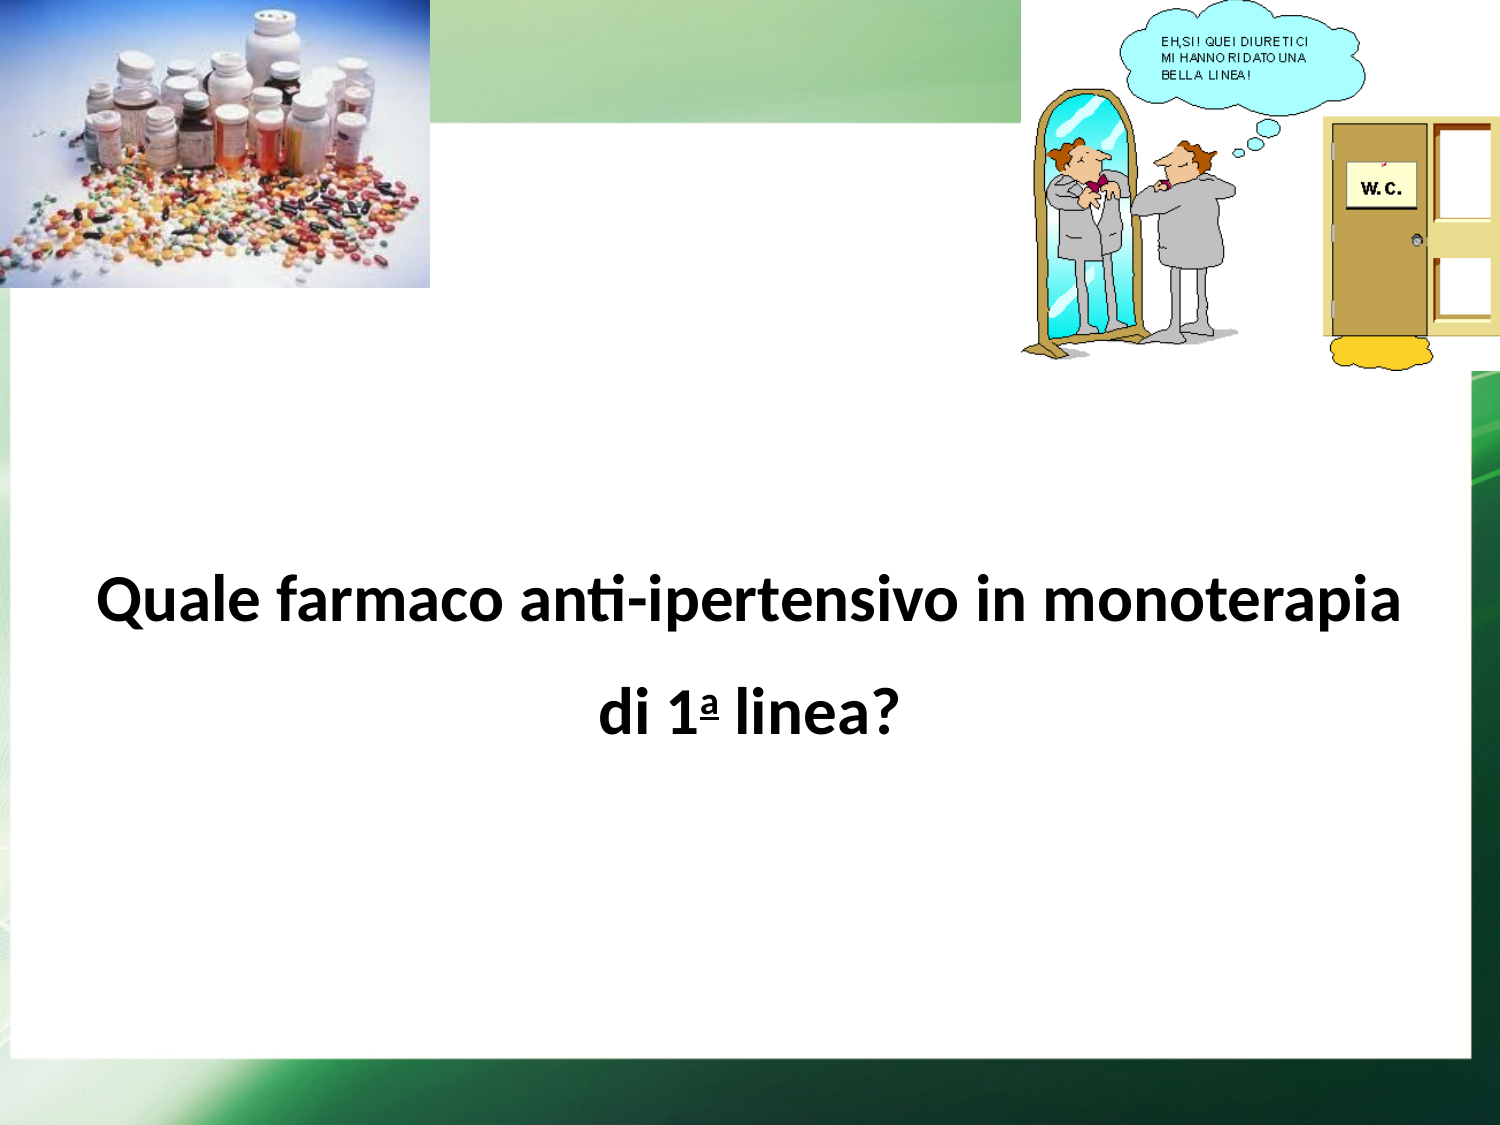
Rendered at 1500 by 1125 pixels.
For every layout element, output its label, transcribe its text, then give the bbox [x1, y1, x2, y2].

picture [0, 0, 430, 288]
title Quale farmaco anti-ipertensivo in monoterapia di 1a linea? [87, 514, 1412, 757]
picture [0, 0, 1500, 1125]
